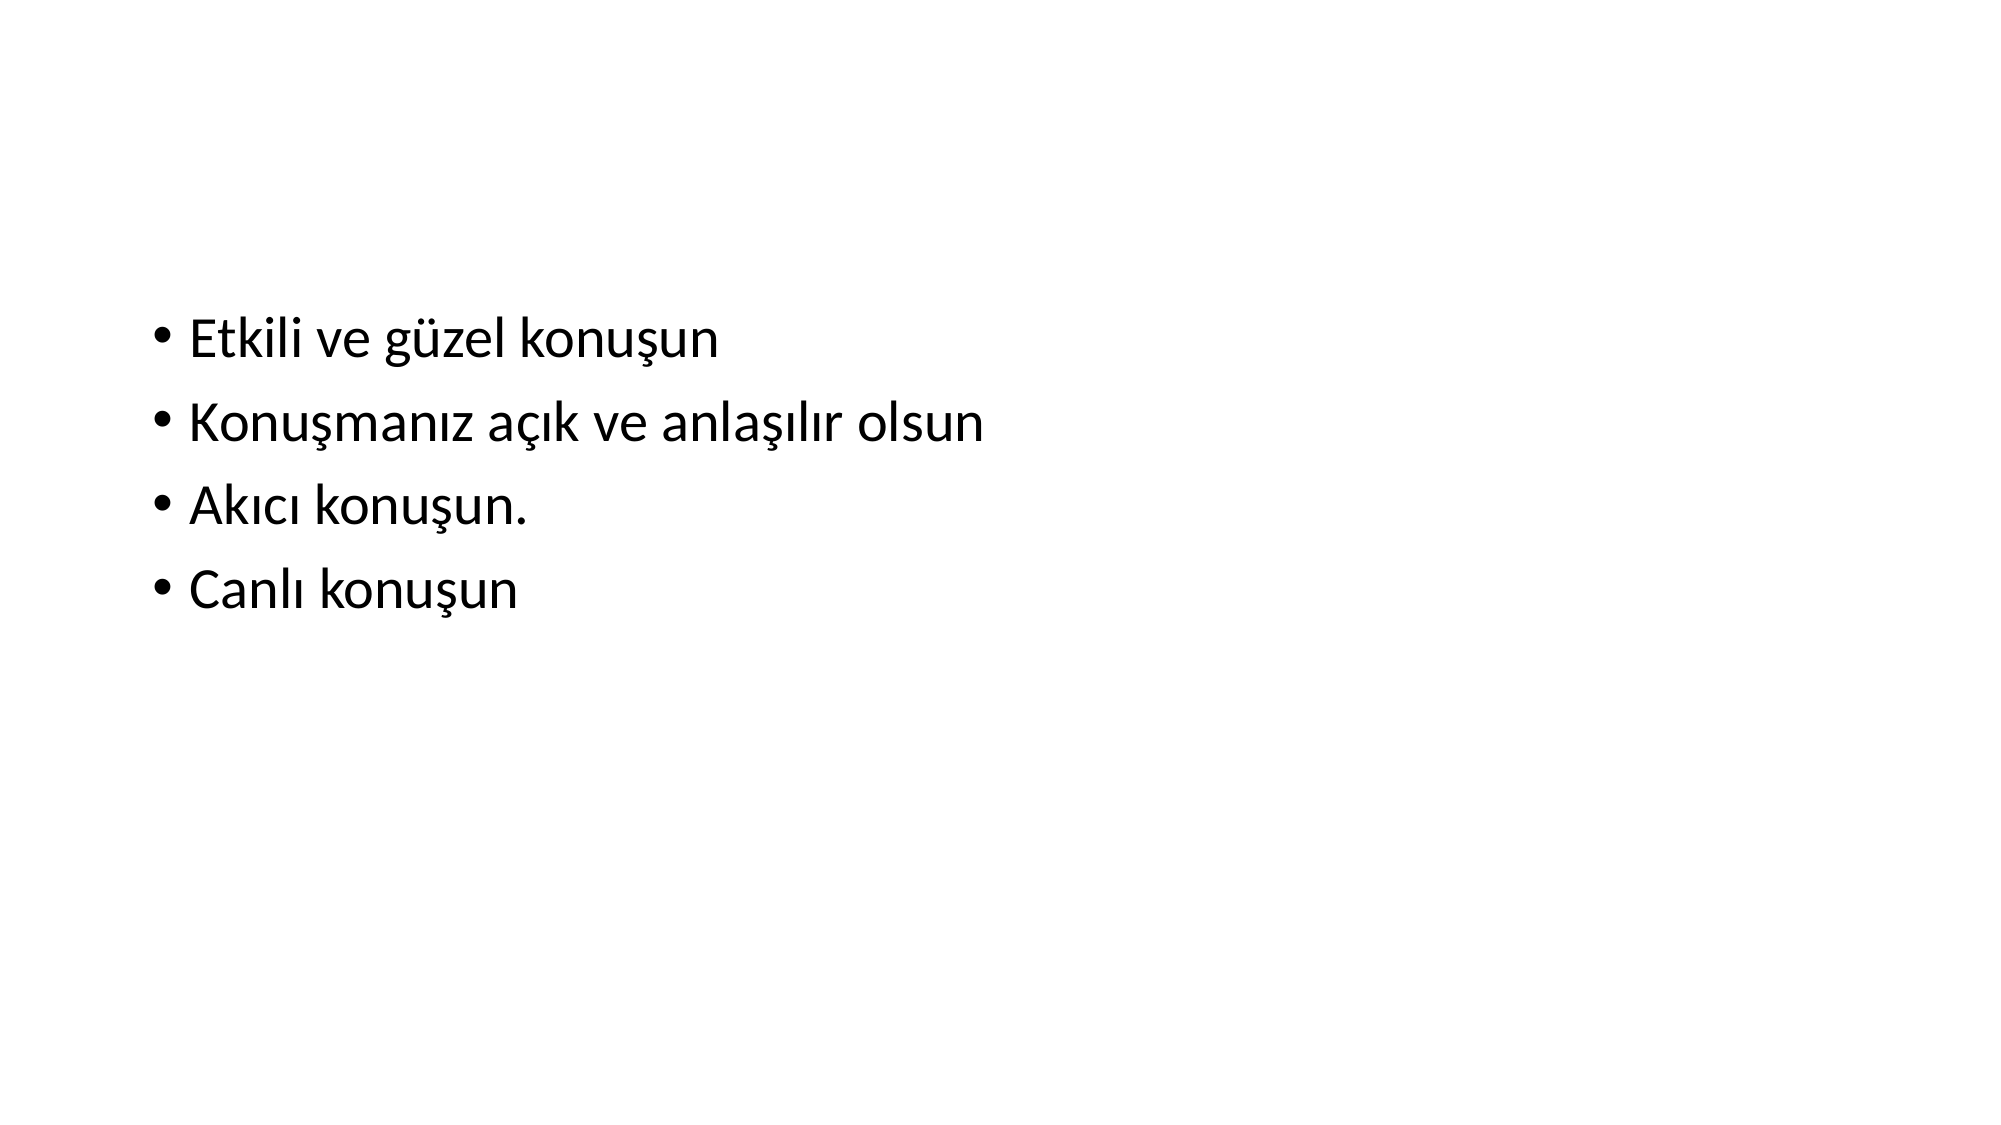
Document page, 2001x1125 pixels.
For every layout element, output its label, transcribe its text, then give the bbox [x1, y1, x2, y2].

list Etkili ve güzel konuşun Konuşmanız açık ve anlaşılır olsun Akıcı konuşun. Canlı konuşun [137, 299, 1863, 1014]
